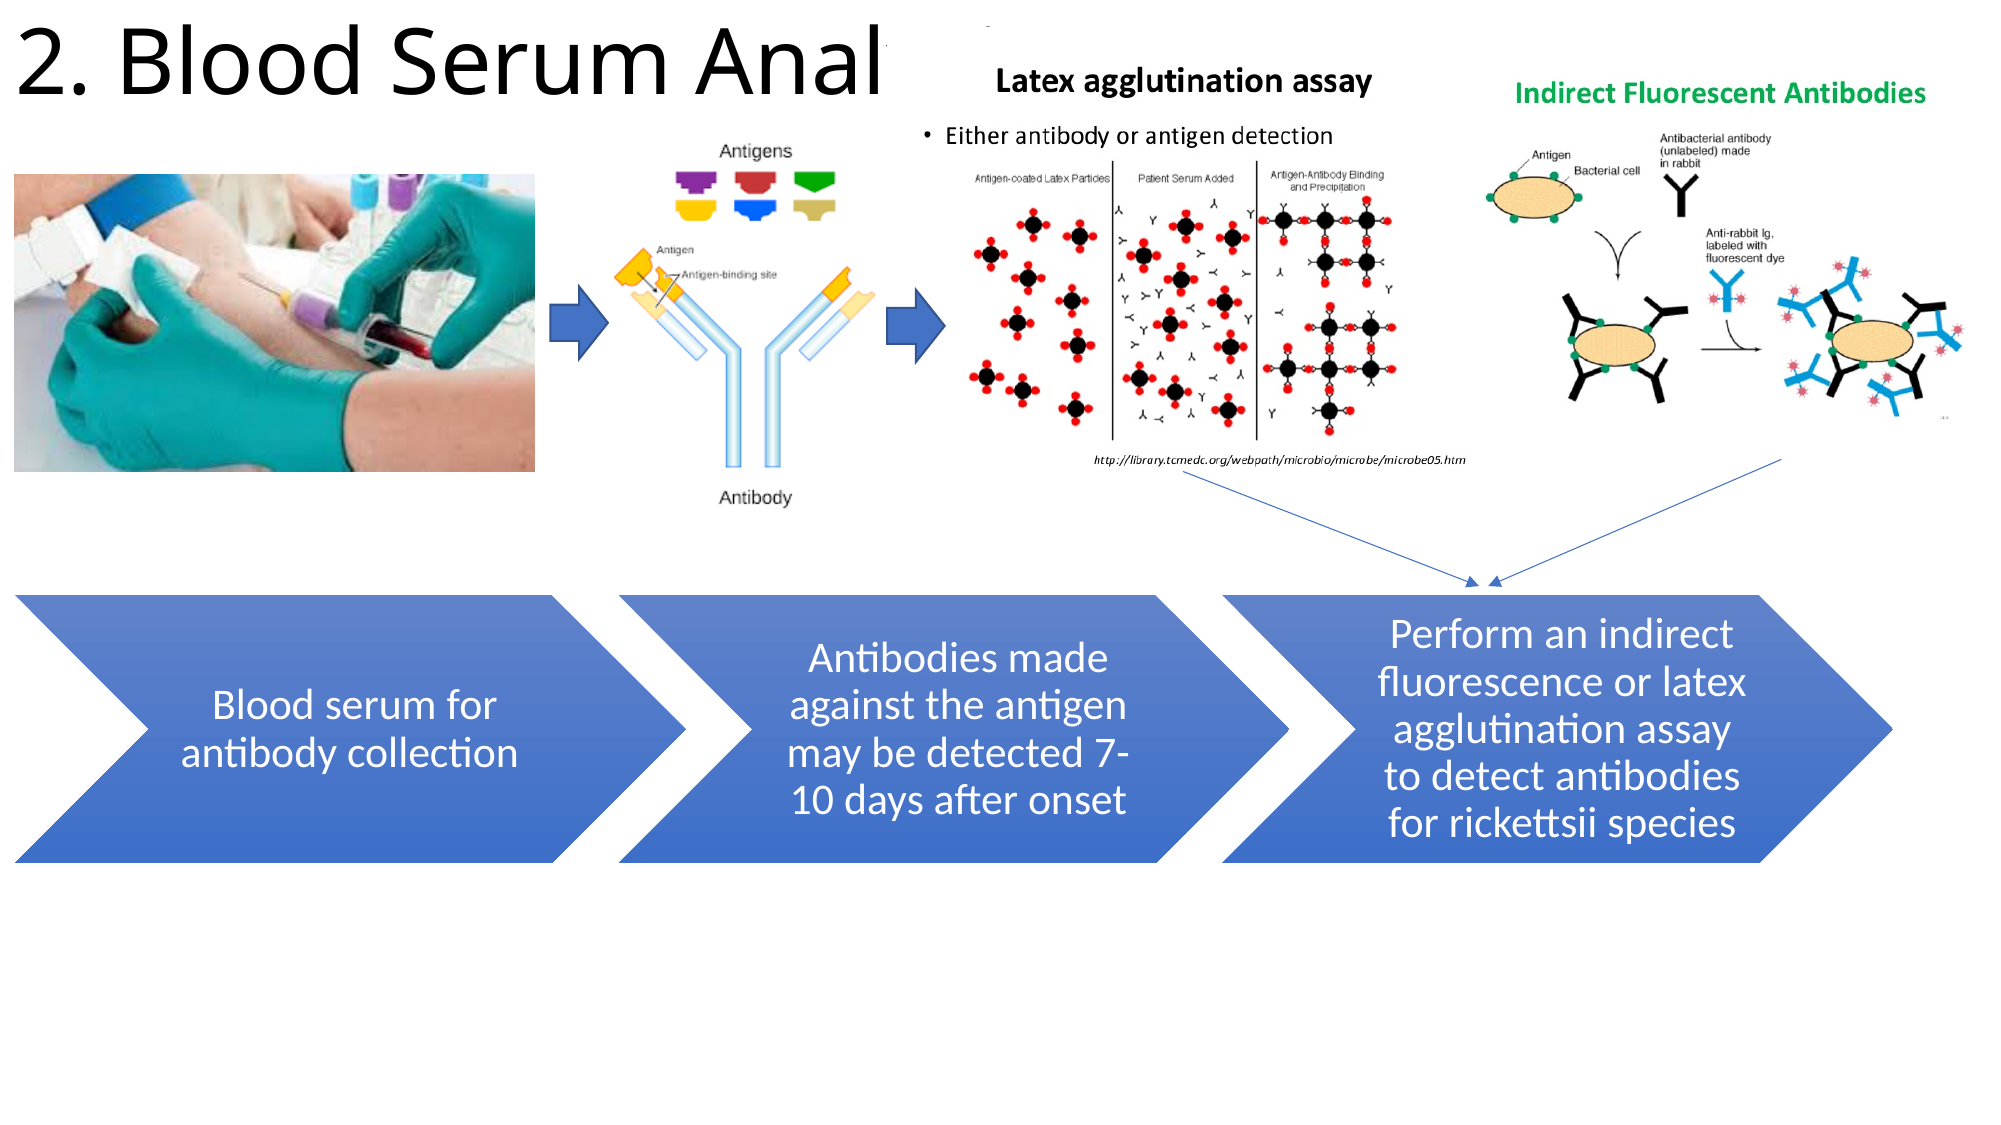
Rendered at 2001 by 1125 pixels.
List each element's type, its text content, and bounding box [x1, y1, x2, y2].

picture [887, 27, 1980, 472]
text_box [549, 283, 610, 355]
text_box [1488, 459, 1782, 587]
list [14, 355, 1894, 1103]
picture [14, 174, 535, 472]
picture [612, 138, 878, 514]
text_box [1183, 471, 1480, 587]
title 2. Blood Serum Analysis [0, 0, 1725, 174]
